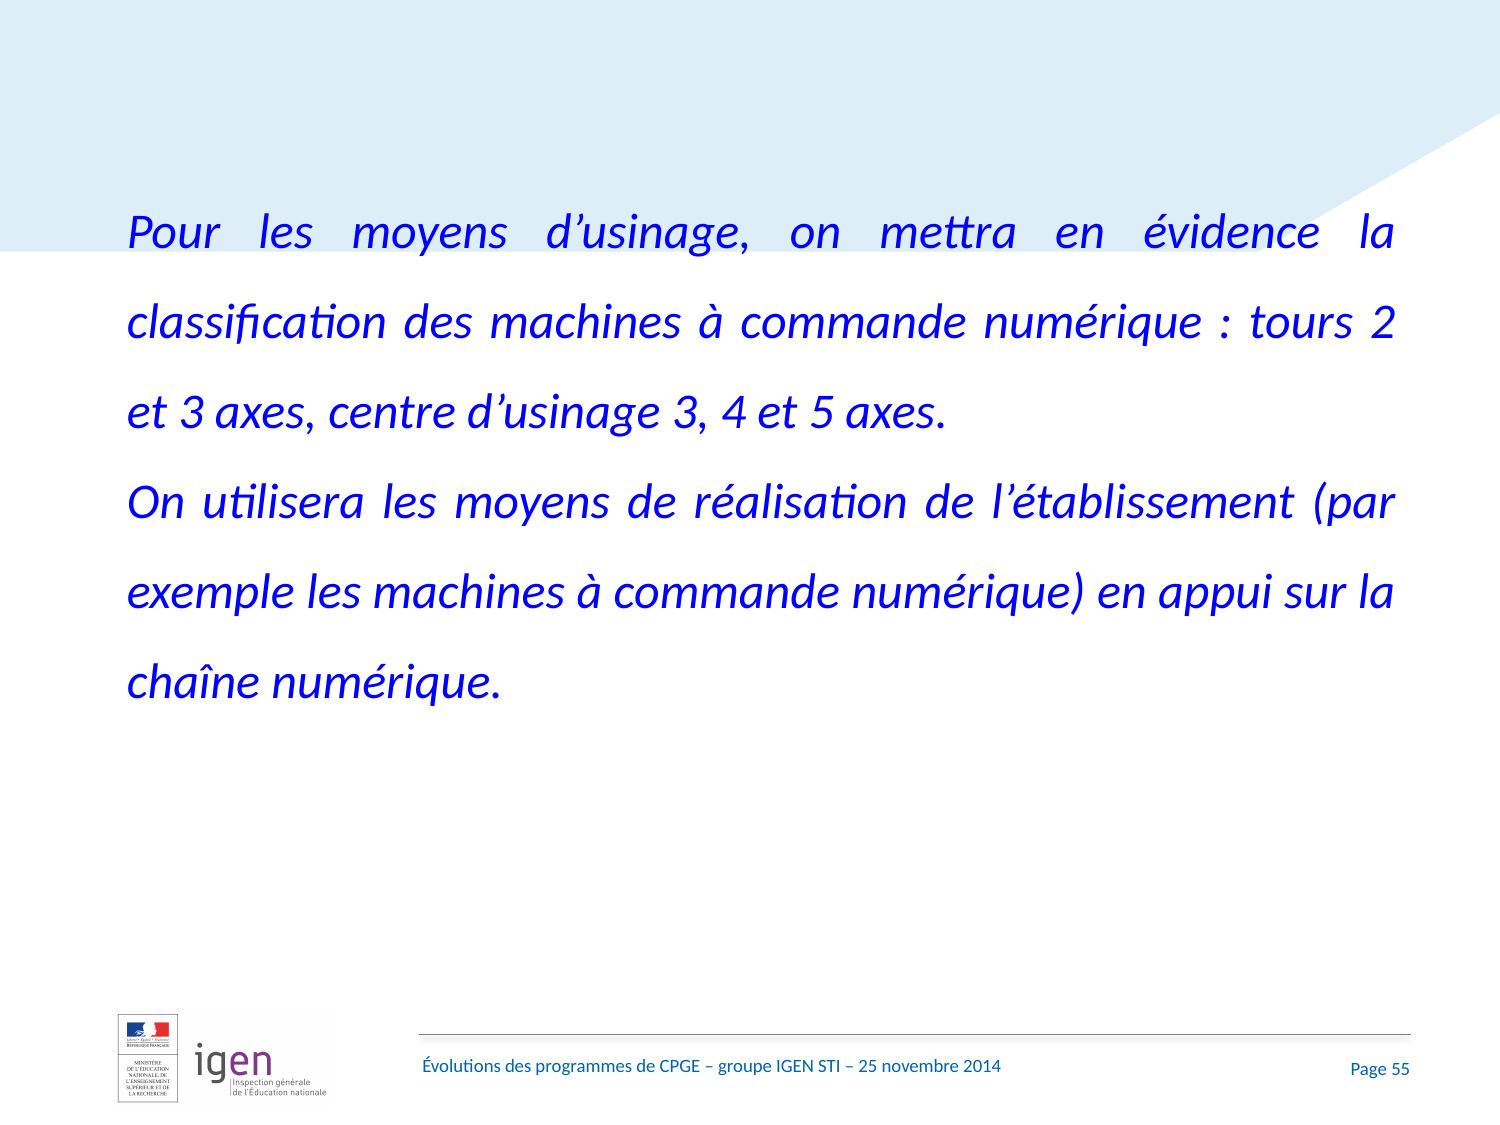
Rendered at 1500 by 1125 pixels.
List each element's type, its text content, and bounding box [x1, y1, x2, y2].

picture [112, 1008, 332, 1108]
text_box Pour les moyens d’usinage, on mettra en évidence la classification des machines à commande numérique : tours 2 et 3 axes, centre d’usinage 3, 4 et 5 axes. On utilisera les moyens de réalisation de l’établissement (par exemple les machines à commande numérique) en appui sur la chaîne numérique. [112, 160, 1412, 910]
